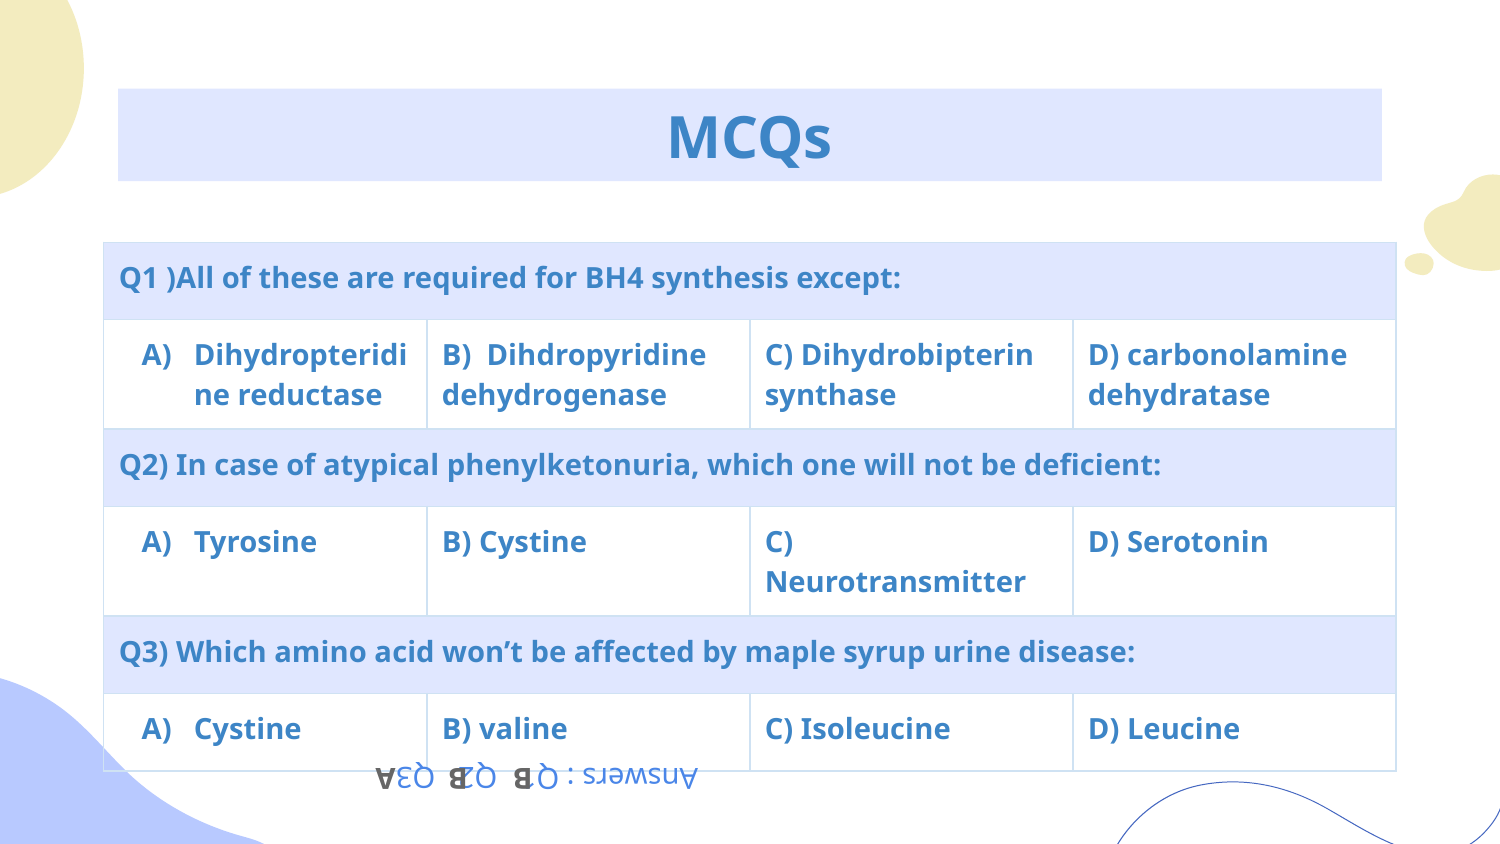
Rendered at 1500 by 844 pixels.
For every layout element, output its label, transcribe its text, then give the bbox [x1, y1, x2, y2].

table_header Q1 )All of these are required for BH4 synthesis except: [104, 243, 1395, 319]
table_cell D) Serotonin [1074, 507, 1395, 615]
table_cell C) Isoleucine [751, 694, 1072, 770]
table_cell D) carbonolamine dehydratase [1074, 320, 1395, 428]
table_cell Q3) Which amino acid won’t be affected by maple syrup urine disease: [104, 617, 1395, 693]
table_cell Q2) In case of atypical phenylketonuria, which one will not be deficient: [104, 430, 1395, 506]
text_box Answers : Q1 Q2 Q3 [548, 747, 714, 813]
table_cell Tyrosine [104, 507, 426, 615]
table_cell C) Neurotransmitter [751, 507, 1072, 615]
table_cell B) Cystine [428, 507, 749, 615]
table_cell D) Leucine [1074, 694, 1395, 770]
table_cell B) Dihdropyridine dehydrogenase [428, 320, 749, 428]
text_box B B A [0, 747, 548, 813]
table_cell Dihydropteridine reductase [104, 320, 426, 428]
table_cell Cystine [104, 694, 426, 747]
title MCQs [118, 88, 1382, 182]
table_cell B) valine [428, 694, 749, 770]
table_cell C) Dihydrobipterin synthase [751, 320, 1072, 428]
